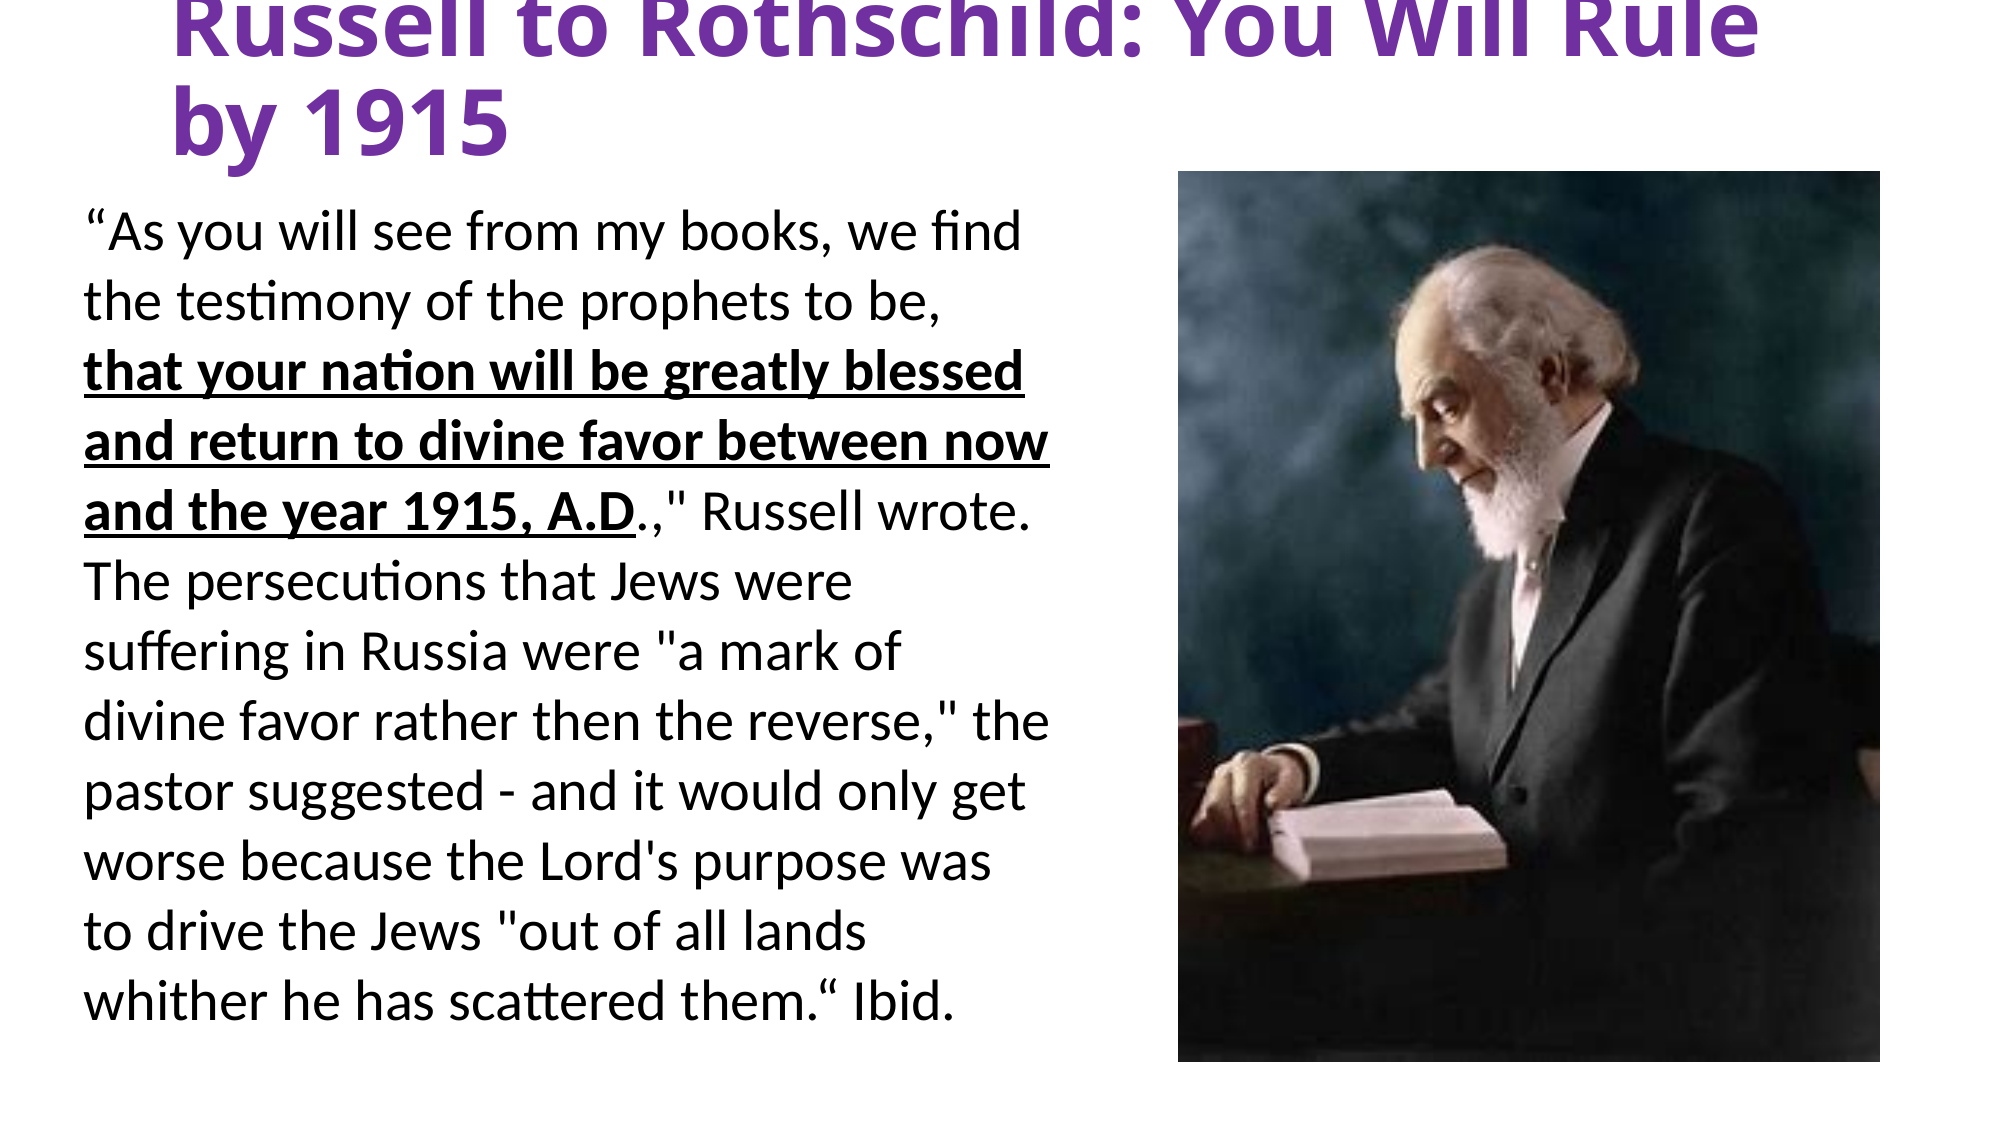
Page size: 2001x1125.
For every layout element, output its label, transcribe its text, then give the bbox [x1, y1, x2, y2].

text_box “As you will see from my books, we find the testimony of the prophets to be, that your nation will be greatly blessed and return to divine favor between now and the year 1915, A.D.," Russell wrote. The persecutions that Jews were suffering in Russia were "a mark of divine favor rather then the reverse," the pastor suggested - and it would only get worse because the Lord's purpose was to drive the Jews "out of all lands whither he has scattered them.“ Ibid. [69, 184, 1070, 1040]
title Russell to Rothschild: You Will Rule by 1915 [154, 0, 1880, 185]
picture [1178, 171, 1880, 1062]
